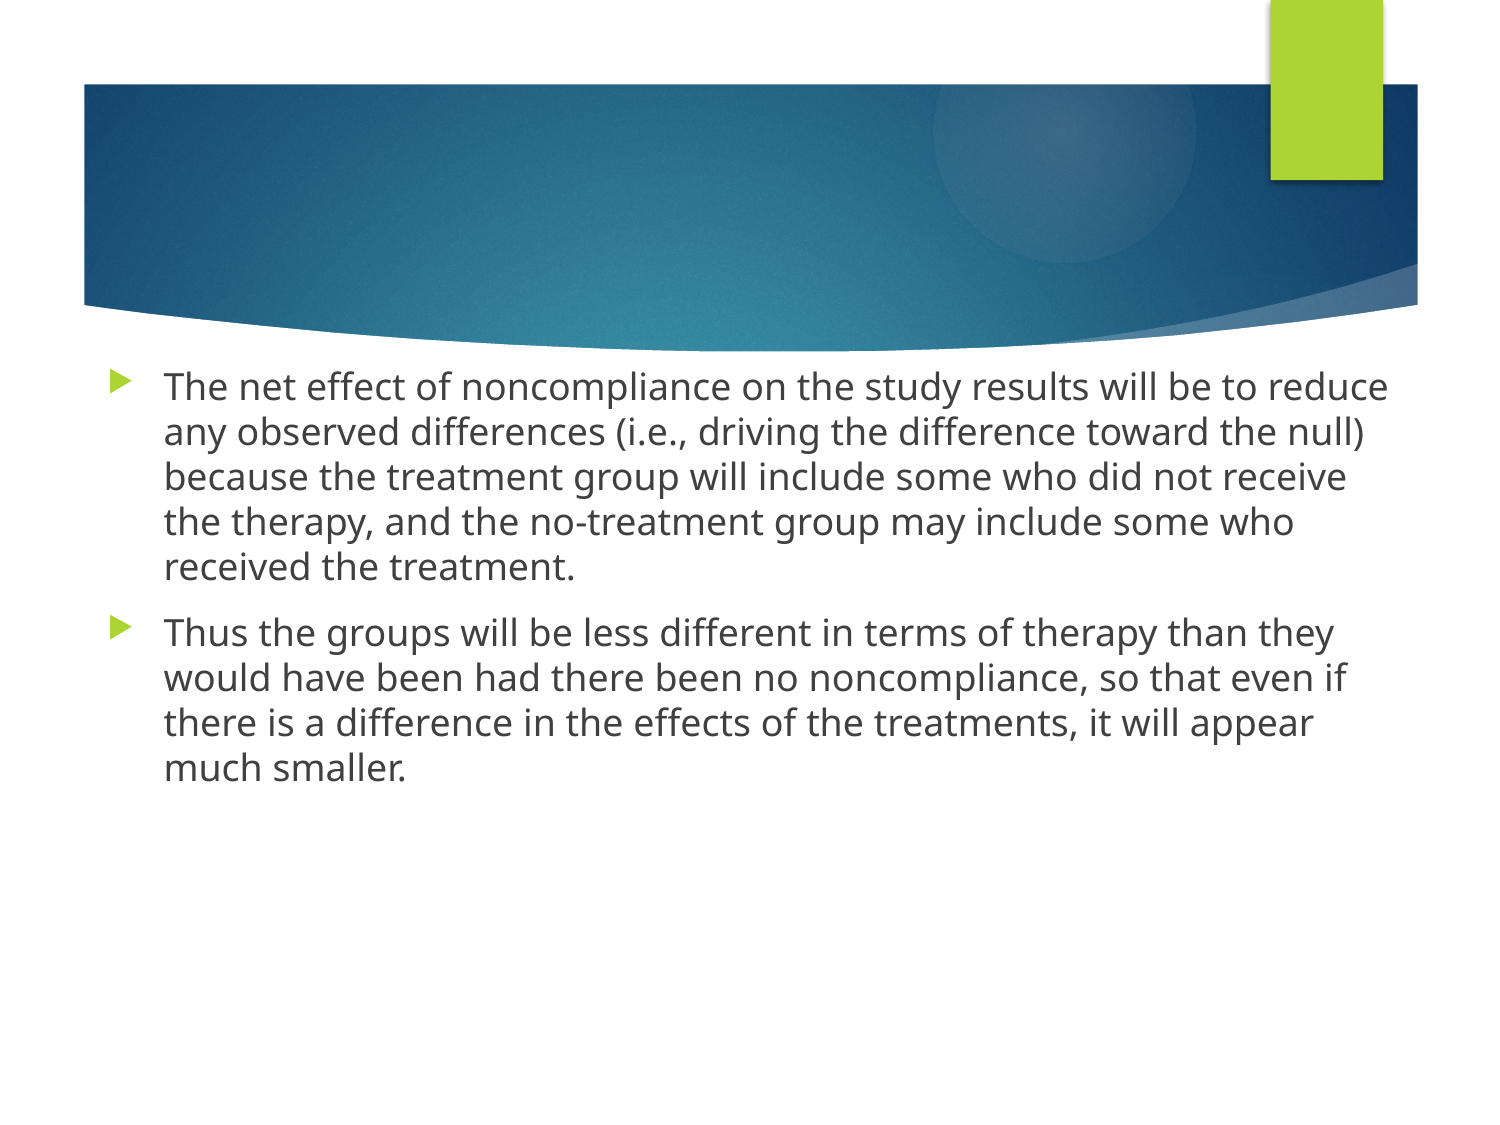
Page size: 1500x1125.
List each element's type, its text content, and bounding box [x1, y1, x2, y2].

list The net effect of noncompliance on the study results will be to reduce any observed differences (i.e., driving the difference toward the null) because the treatment group will include some who did not receive the therapy, and the no-treatment group may include some who received the treatment. Thus the groups will be less different in terms of therapy than they would have been had there been no noncompliance, so that even if there is a difference in the effects of the treatments, it will appear much smaller. [92, 355, 1418, 1043]
